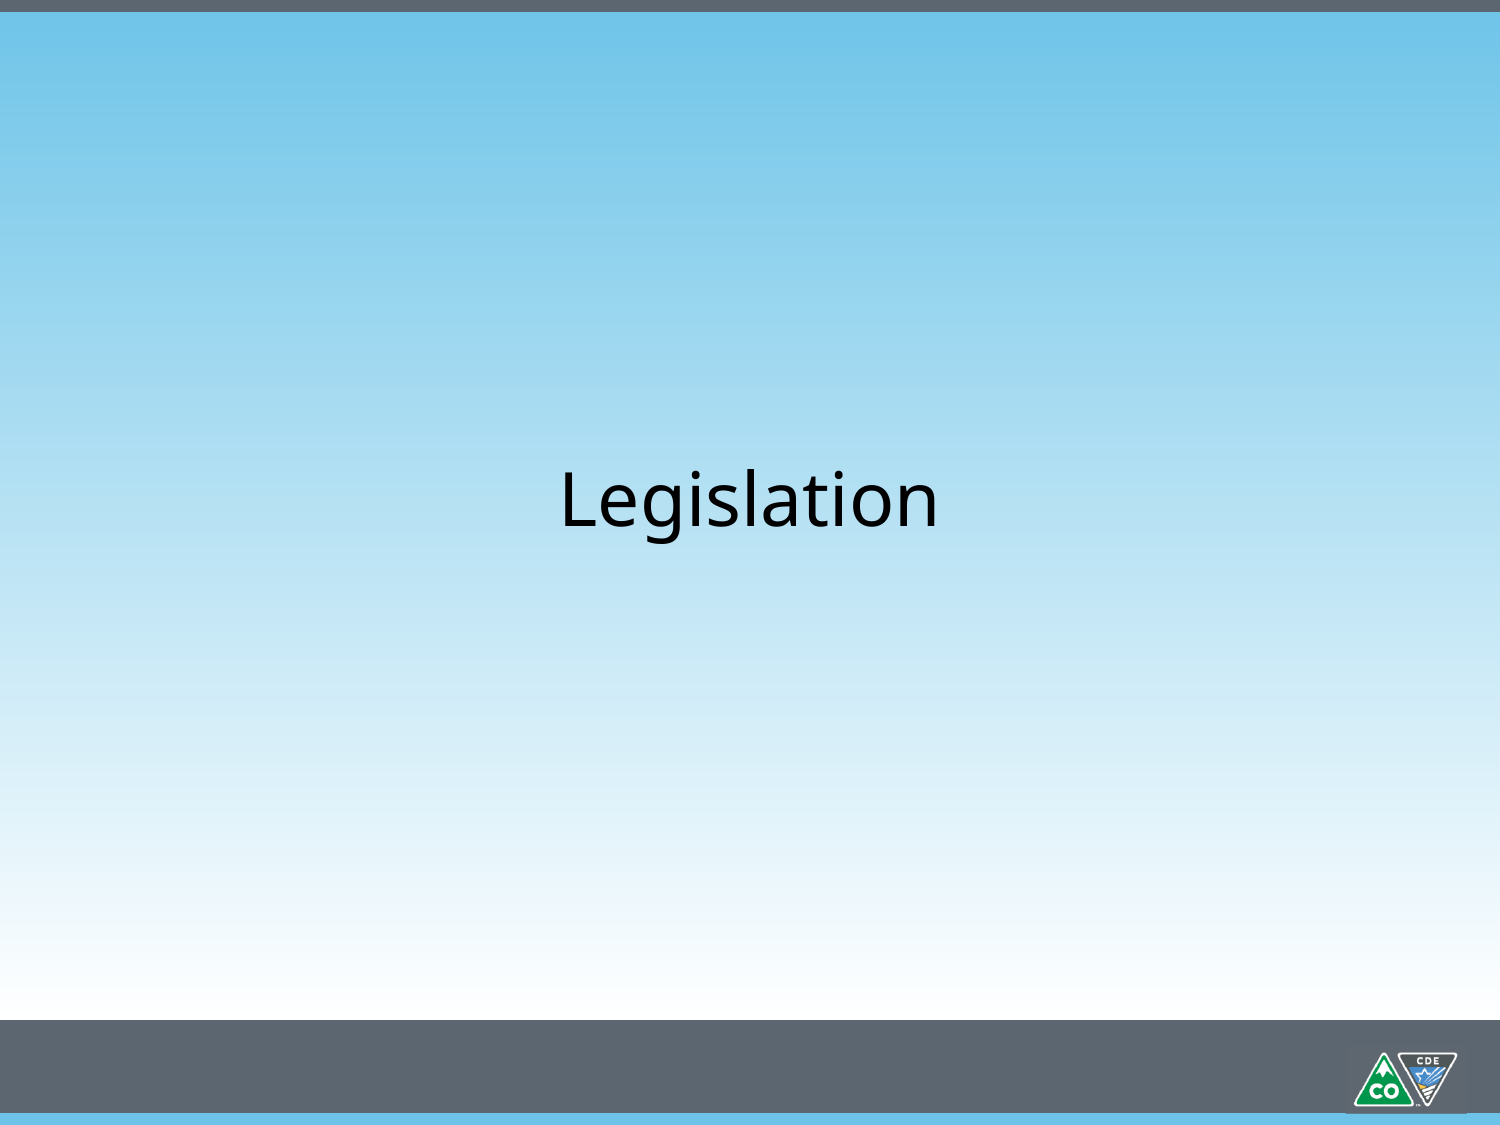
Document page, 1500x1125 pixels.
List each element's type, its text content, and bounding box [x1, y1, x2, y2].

picture [1345, 1044, 1467, 1114]
title Legislation [65, 366, 1435, 637]
